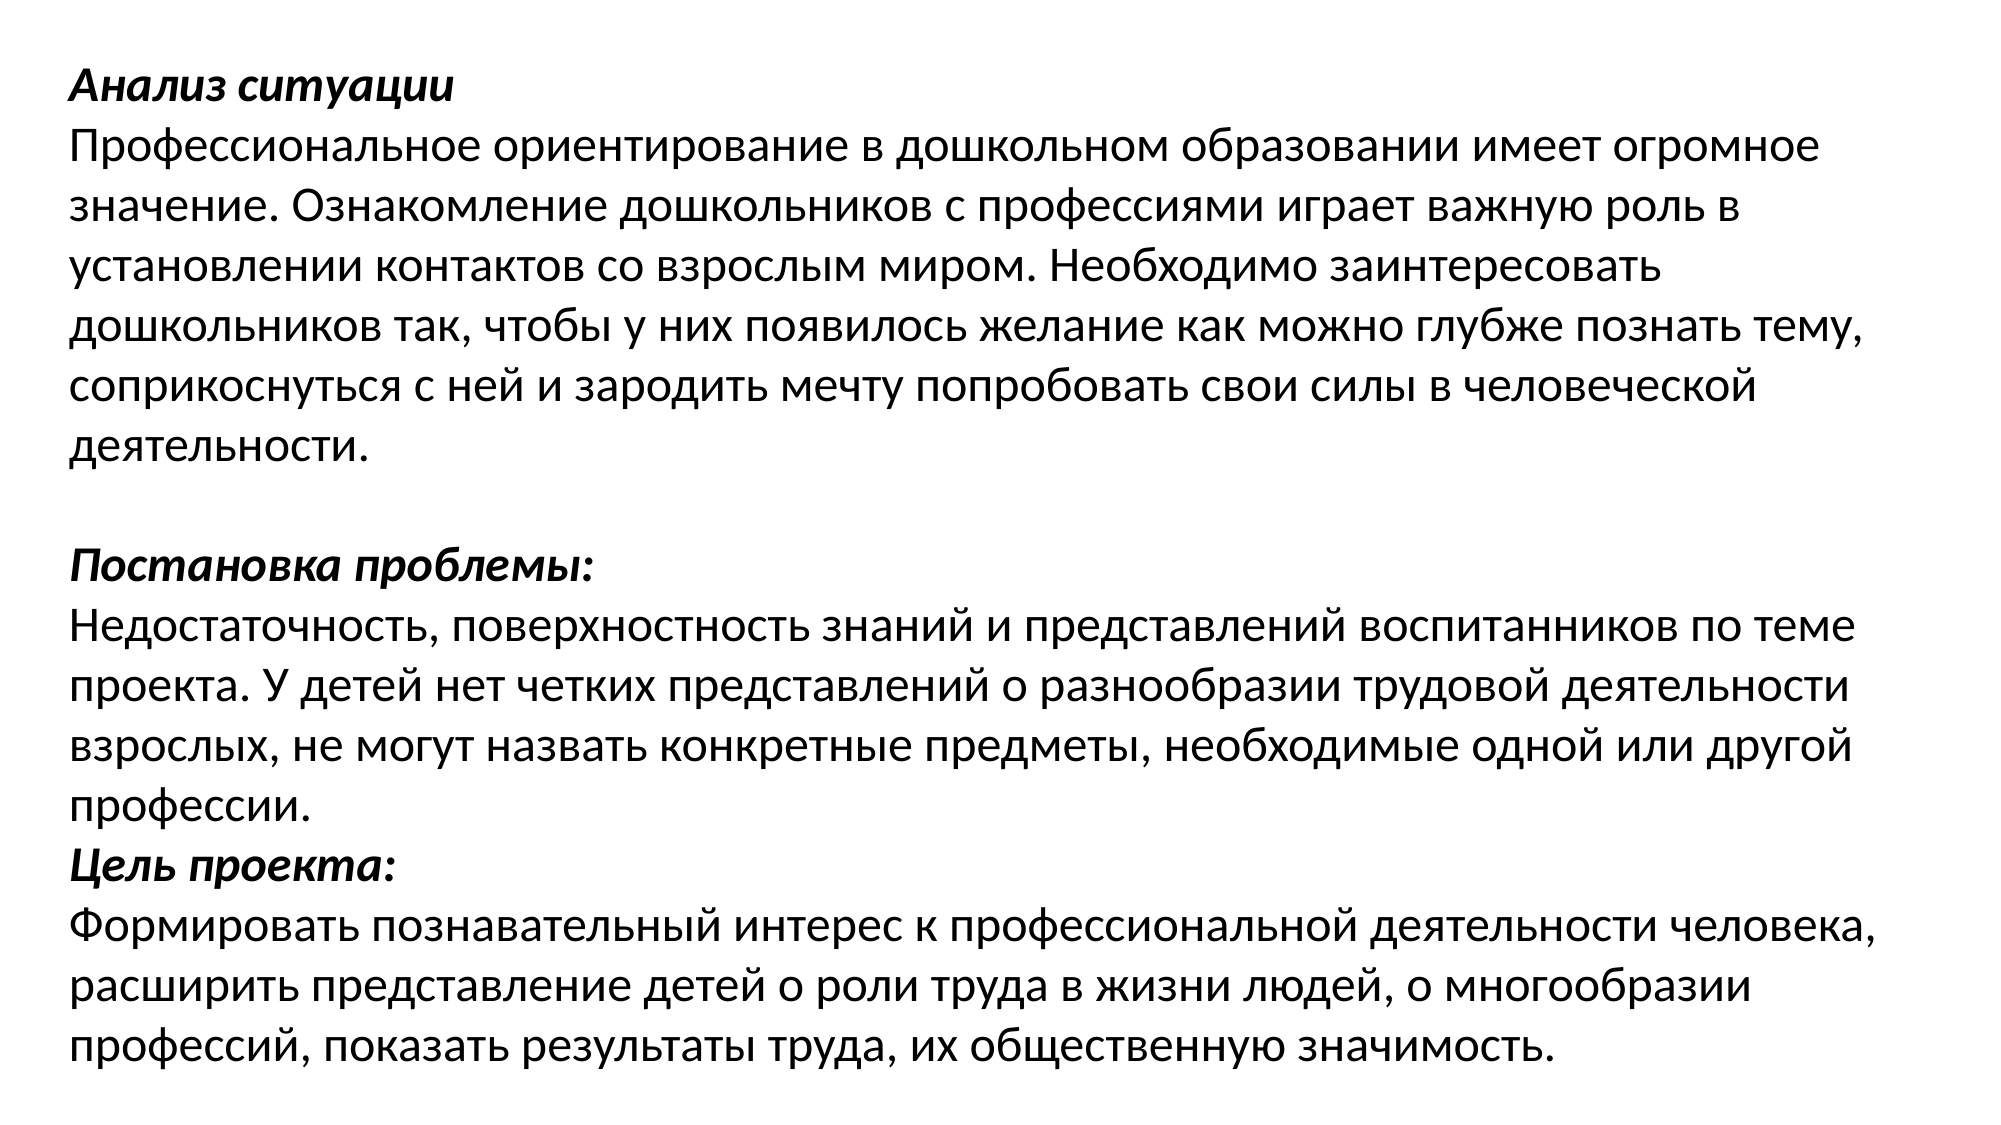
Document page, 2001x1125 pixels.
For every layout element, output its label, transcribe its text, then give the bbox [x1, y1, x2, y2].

text_box Анализ ситуации Профессиональное ориентирование в дошкольном образовании имеет огромное значение. Ознакомление дошкольников с профессиями играет важную роль в установлении контактов со взрослым миром. Необходимо заинтересовать дошкольников так, чтобы у них появилось желание как можно глубже познать тему, соприкоснуться с ней и зародить мечту попробовать свои силы в человеческой деятельности. Постановка проблемы: Недостаточность, поверхностность знаний и представлений воспитанников по теме проекта. У детей нет четких представлений о разнообразии трудовой деятельности взрослых, не могут назвать конкретные предметы, необходимые одной или другой профессии. Цель проекта: Формировать познавательный интерес к профессиональной деятельности человека, расширить представление детей о роли труда в жизни людей, о многообразии профессий, показать результаты труда, их общественную значимость. [54, 43, 1939, 809]
